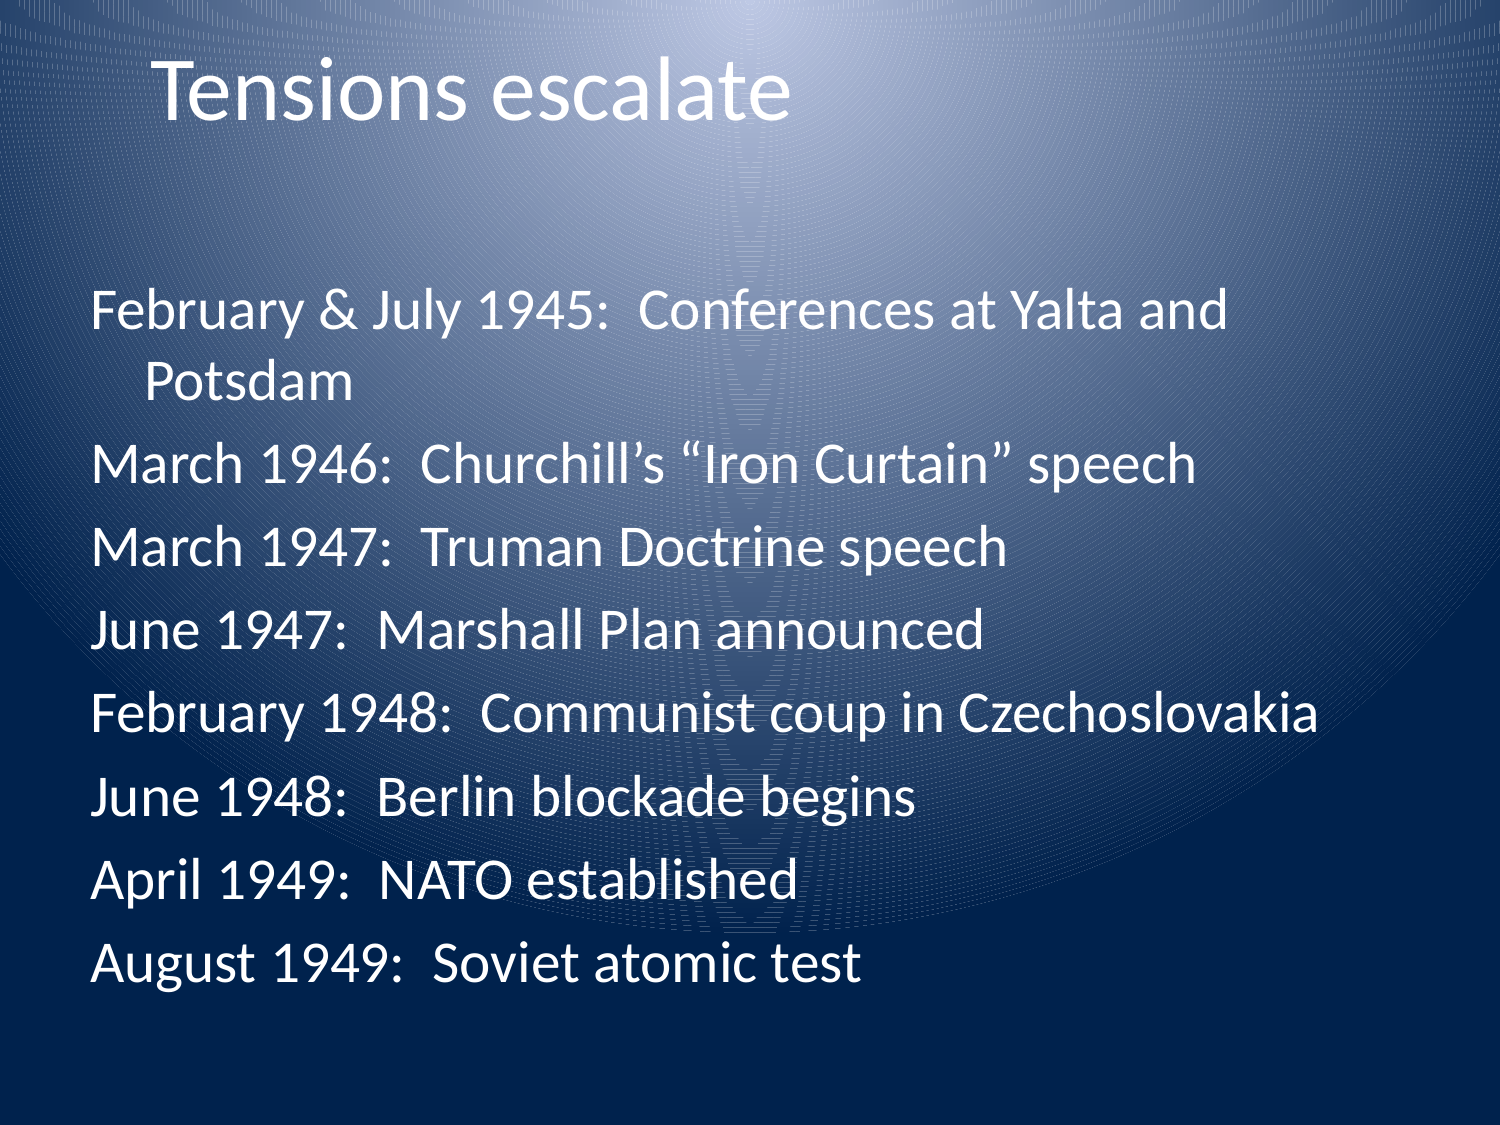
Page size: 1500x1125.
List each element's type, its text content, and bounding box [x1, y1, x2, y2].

title Tensions escalate [75, 45, 1425, 233]
list February & July 1945: Conferences at Yalta and Potsdam March 1946: Churchill’s “Iron Curtain” speech March 1947: Truman Doctrine speech June 1947: Marshall Plan announced February 1948: Communist coup in Czechoslovakia June 1948: Berlin blockade begins April 1949: NATO established August 1949: Soviet atomic test [75, 262, 1425, 1005]
